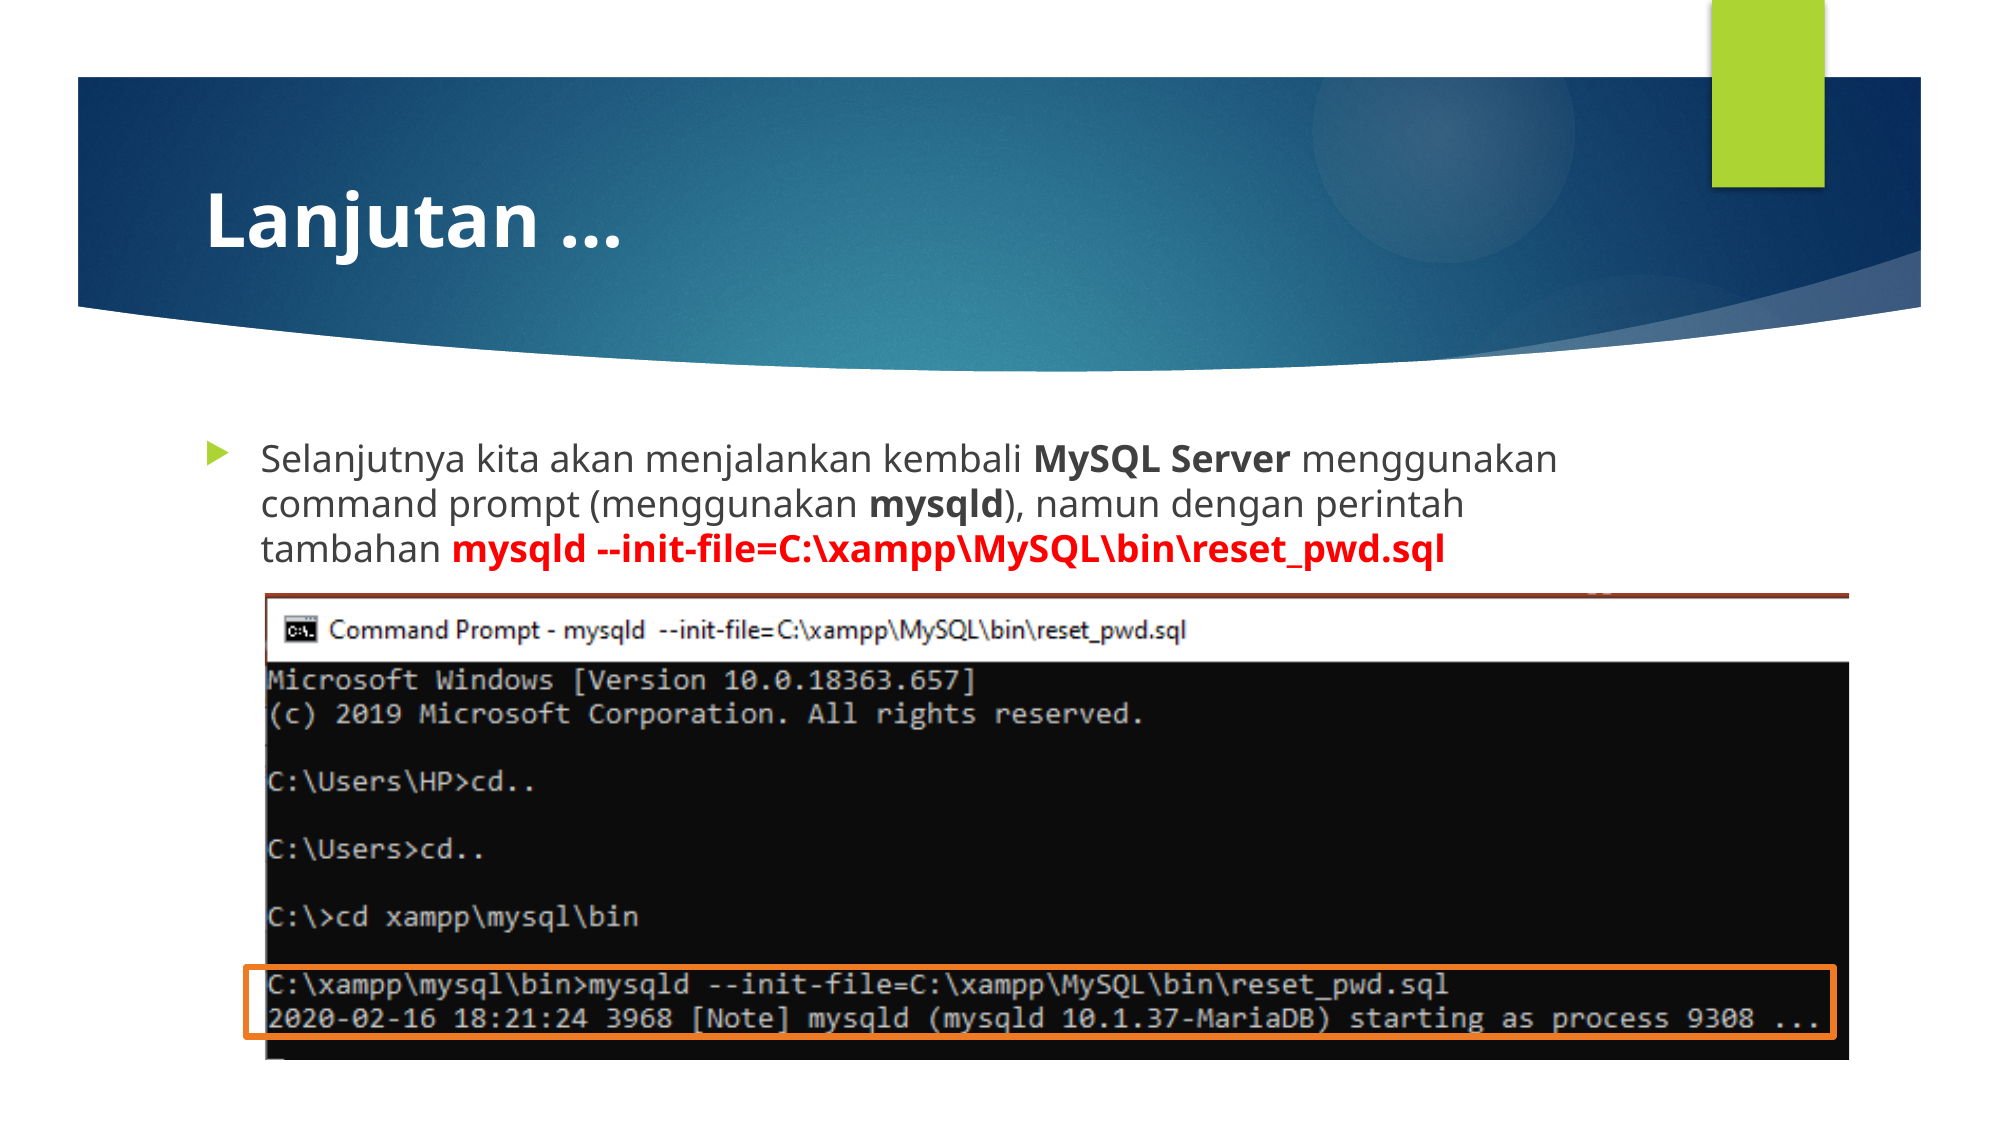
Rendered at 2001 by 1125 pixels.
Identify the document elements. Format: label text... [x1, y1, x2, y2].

list Selanjutnya kita akan menjalankan kembali MySQL Server menggunakan command prompt (menggunakan mysqld), namun dengan perintah tambahan mysqld --init-file=C:\xampp\MySQL\bin\reset_pwd.sql [189, 427, 1627, 988]
text_box [246, 967, 257, 1037]
title Lanjutan … [189, 159, 1627, 276]
picture [264, 592, 1850, 1060]
